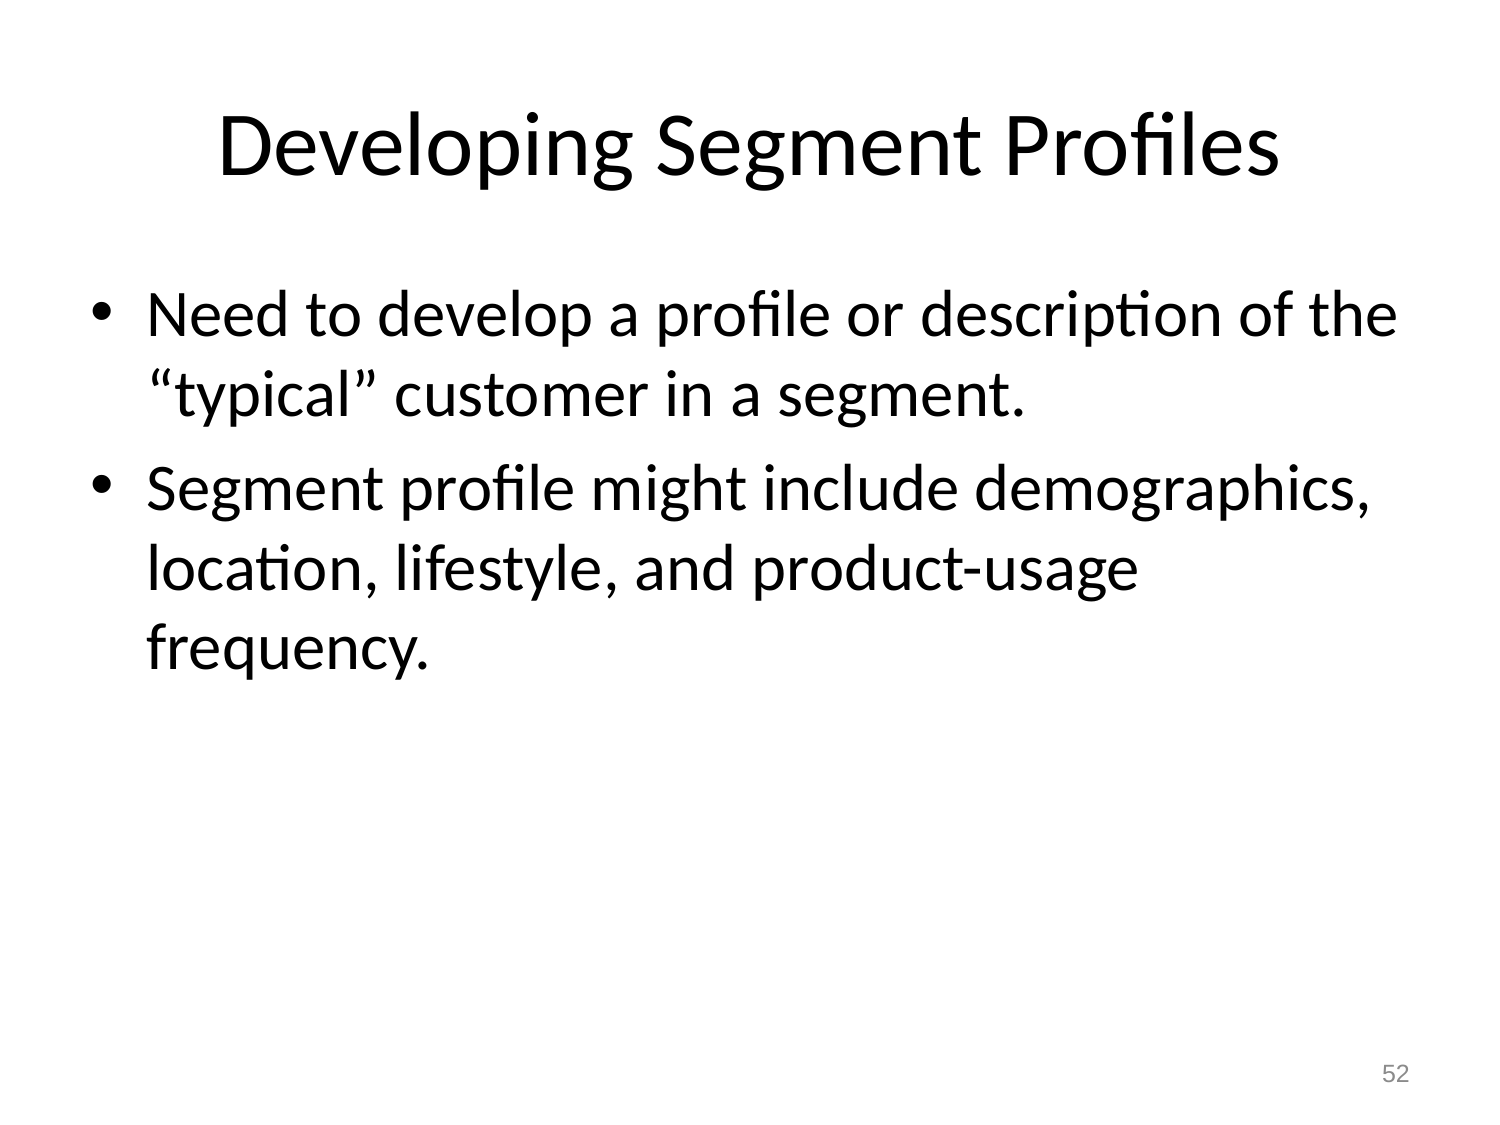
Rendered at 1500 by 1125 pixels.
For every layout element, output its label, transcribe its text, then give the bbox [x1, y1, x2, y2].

title Developing Segment Profiles [75, 45, 1425, 233]
list Need to develop a profile or description of the “typical” customer in a segment. Segment profile might include demographics, location, lifestyle, and product-usage frequency. [75, 262, 1425, 1005]
slide_number 52 [1074, 1042, 1425, 1103]
